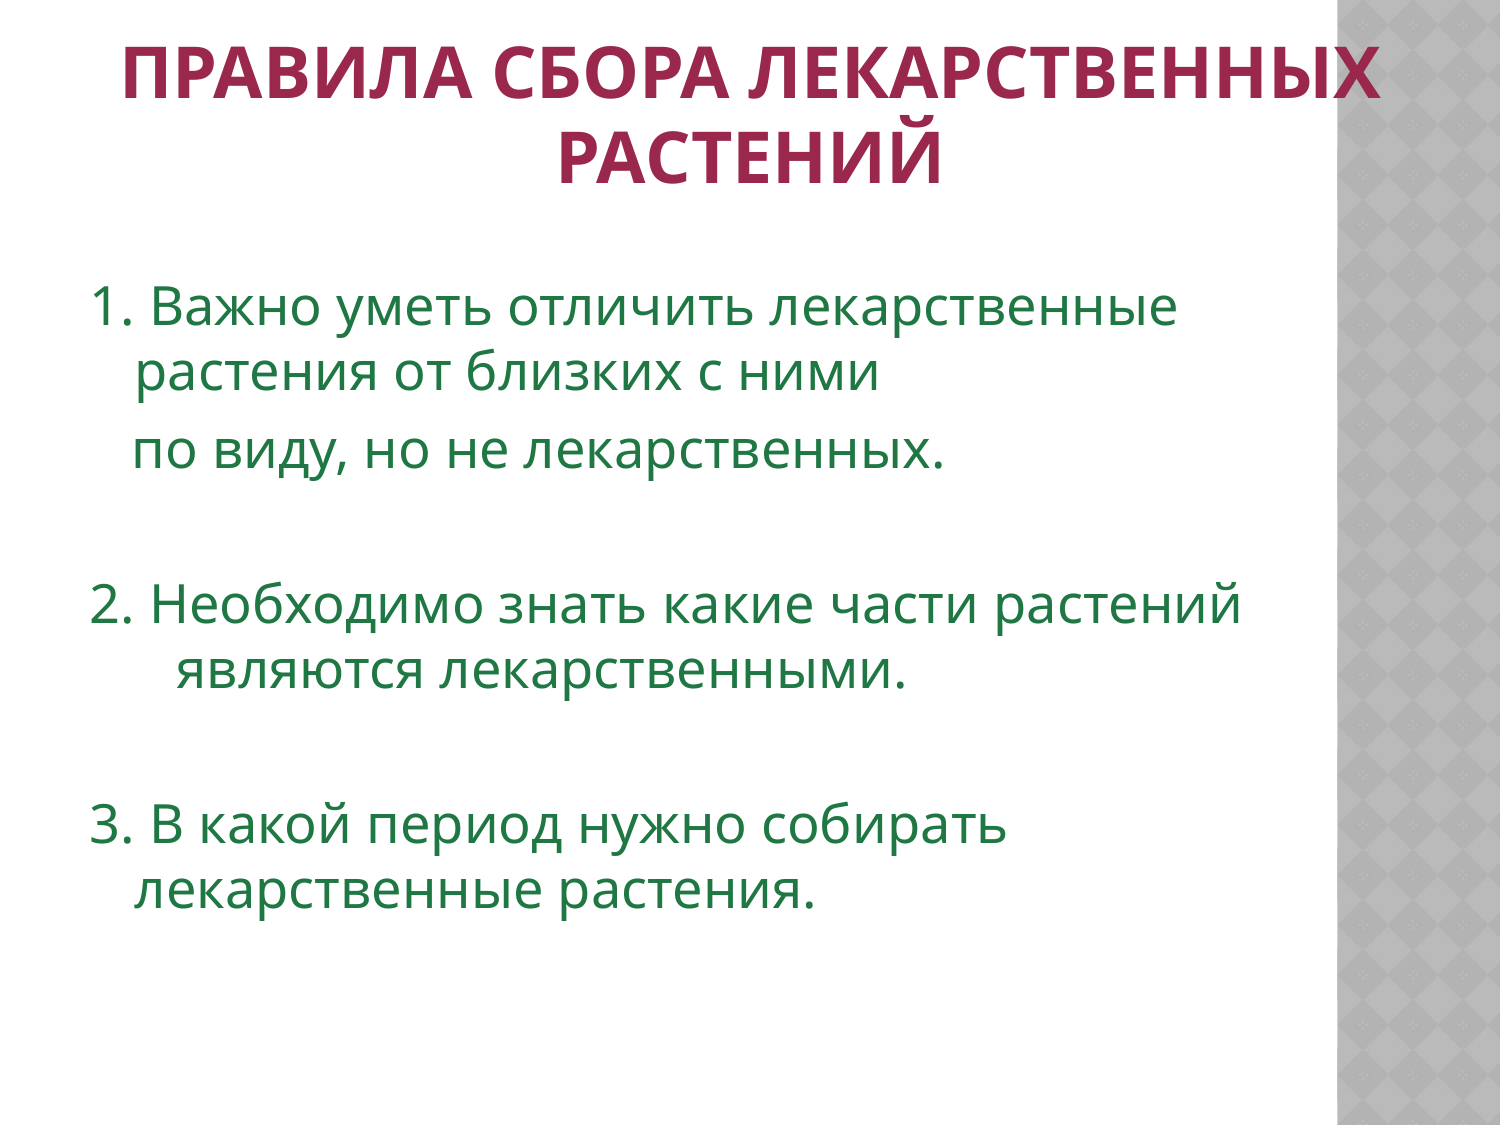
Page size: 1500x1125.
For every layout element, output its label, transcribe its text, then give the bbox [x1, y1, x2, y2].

title Правила сбора лекарственных растений [75, 24, 1425, 293]
list 1. Важно уметь отличить лекарственные растения от близких с ними по виду, но не лекарственных. 2. Необходимо знать какие части растений являются лекарственными. 3. В какой период нужно собирать лекарственные растения. [75, 264, 1263, 1059]
